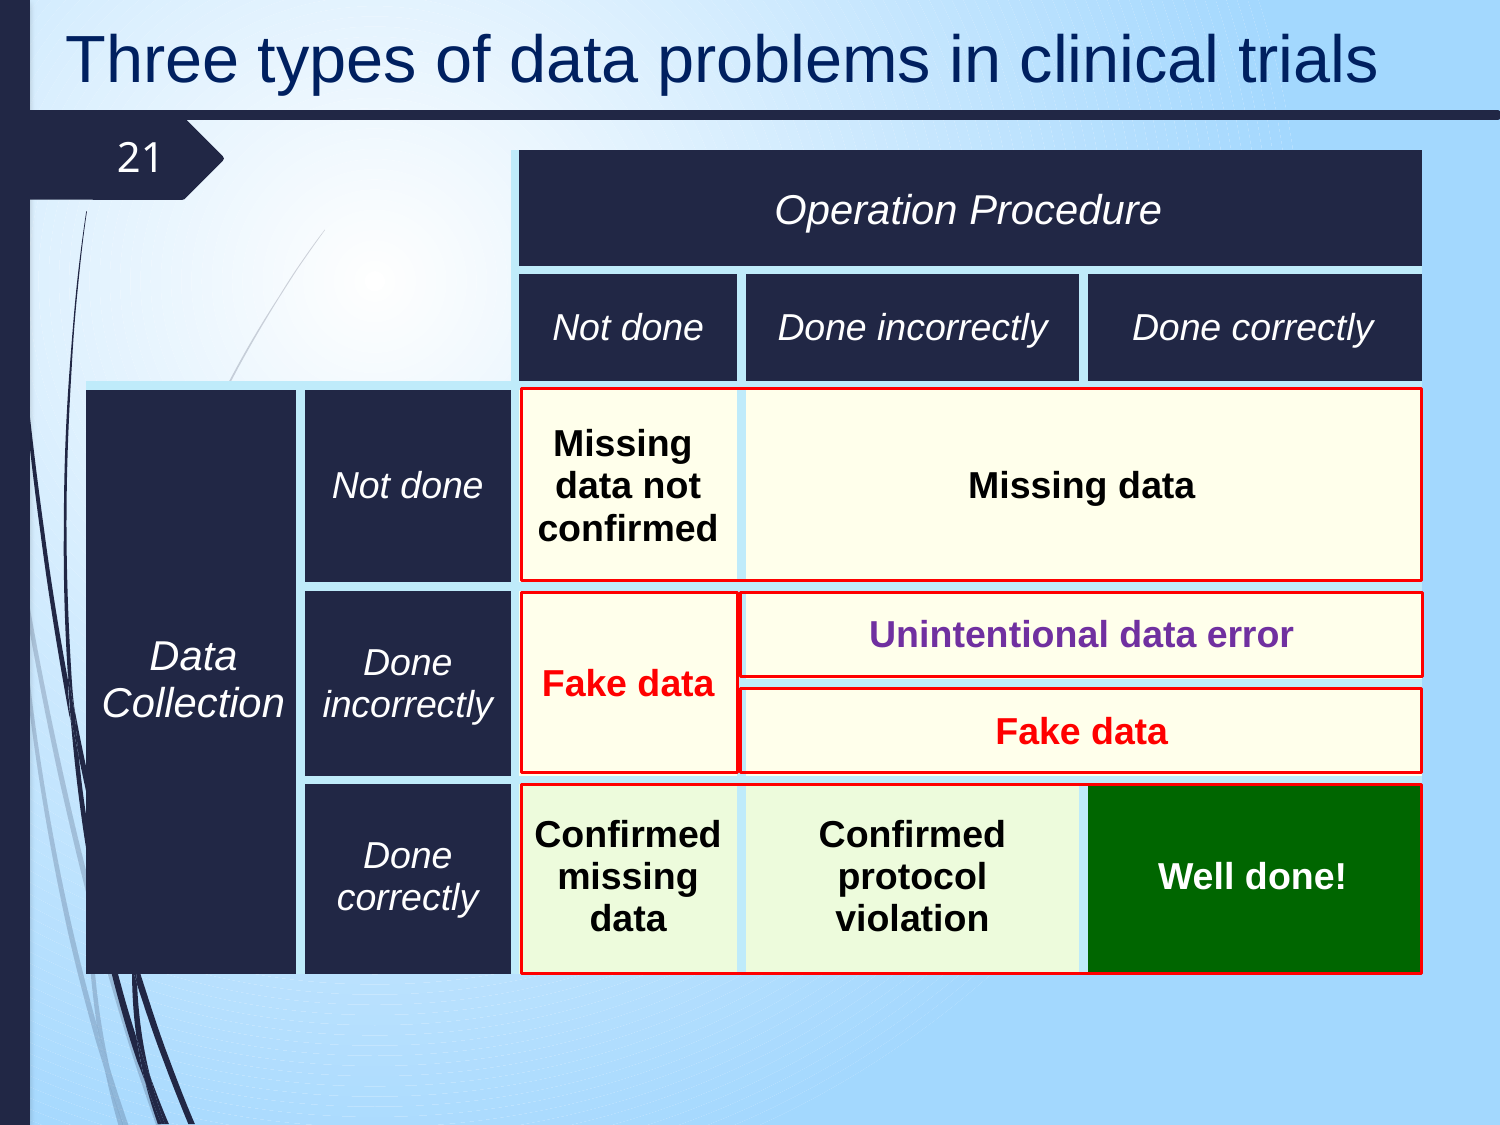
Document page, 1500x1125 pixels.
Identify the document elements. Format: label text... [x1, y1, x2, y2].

slide_number 21 [83, 129, 180, 190]
text_box [739, 687, 1423, 774]
table_cell Not done [305, 390, 511, 582]
table_cell Data Collection [86, 390, 296, 974]
table_header [86, 150, 511, 381]
table_cell Done incorrectly [746, 274, 1079, 381]
table_cell Done incorrectly [305, 591, 511, 776]
text_box [521, 783, 1423, 975]
table_header Operation Procedure [519, 150, 1422, 266]
text_box [521, 591, 739, 774]
text_box Three types of data problems in clinical trials [50, 8, 1481, 104]
text_box [739, 591, 1424, 678]
table_cell Not done [519, 274, 737, 381]
table_cell Done correctly [305, 784, 511, 974]
table_cell Done correctly [1088, 274, 1422, 381]
text_box [521, 387, 1423, 582]
